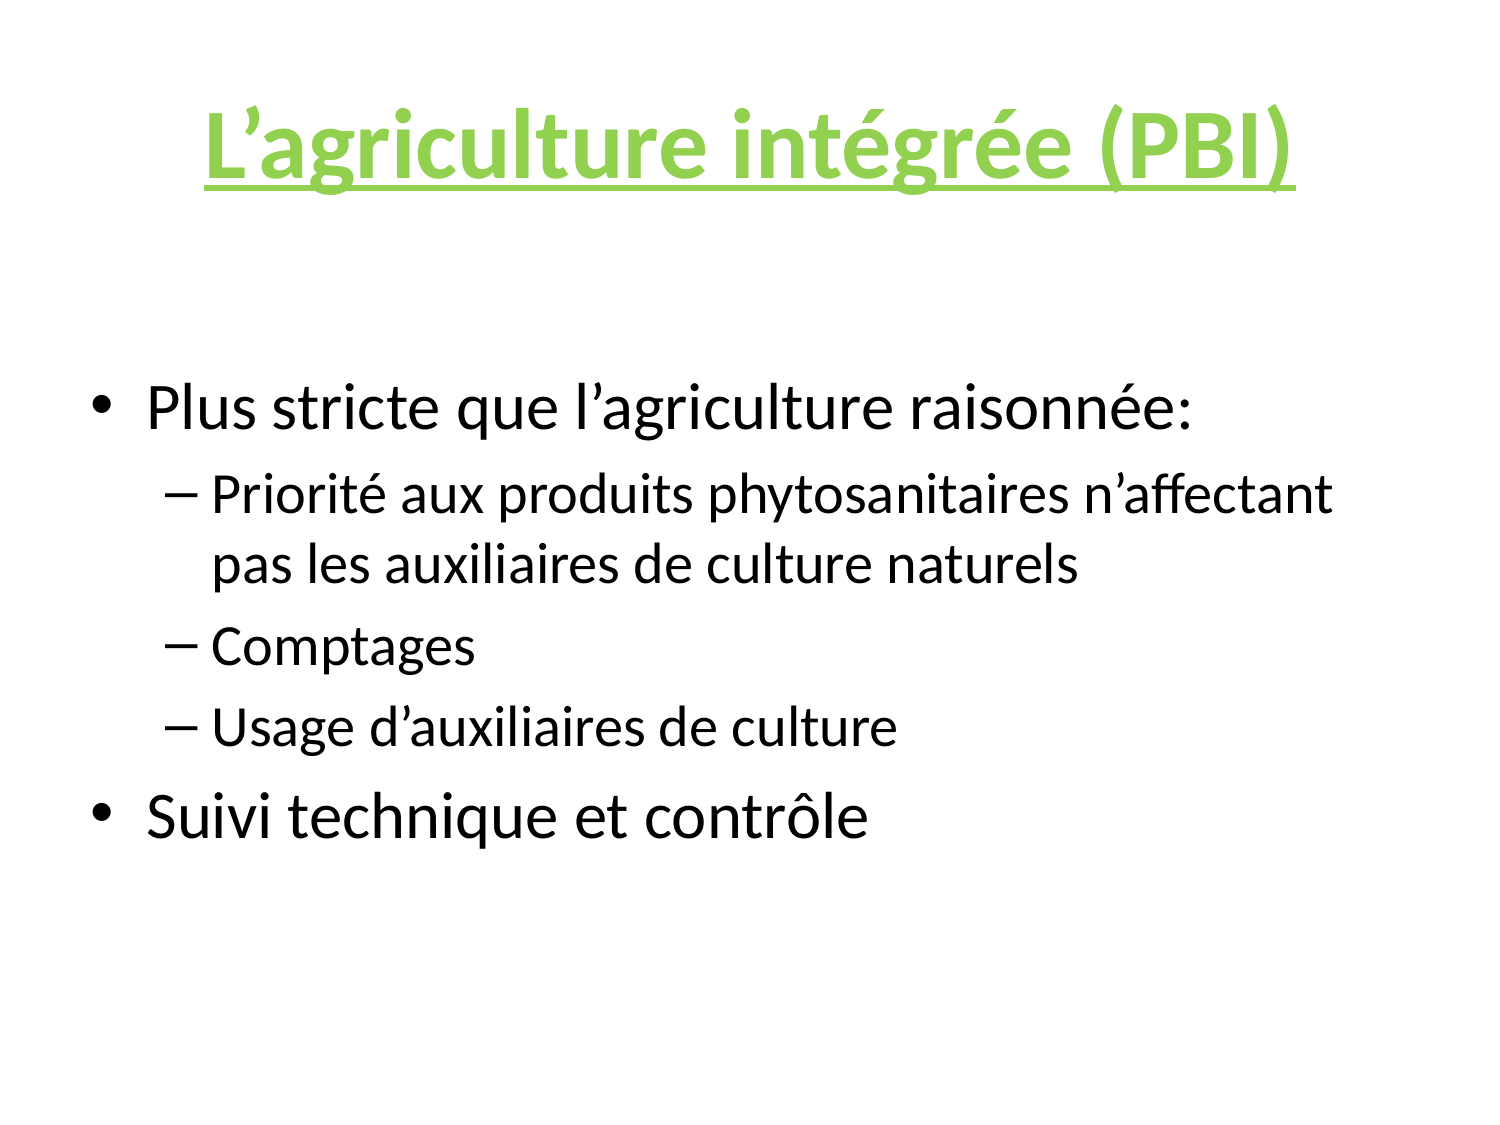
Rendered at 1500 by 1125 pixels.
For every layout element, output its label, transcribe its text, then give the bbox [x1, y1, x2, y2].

list Plus stricte que l’agriculture raisonnée: Priorité aux produits phytosanitaires n’affectant pas les auxiliaires de culture naturels Comptages Usage d’auxiliaires de culture Suivi technique et contrôle [75, 262, 1425, 1005]
title L’agriculture intégrée (PBI) [75, 45, 1425, 233]
